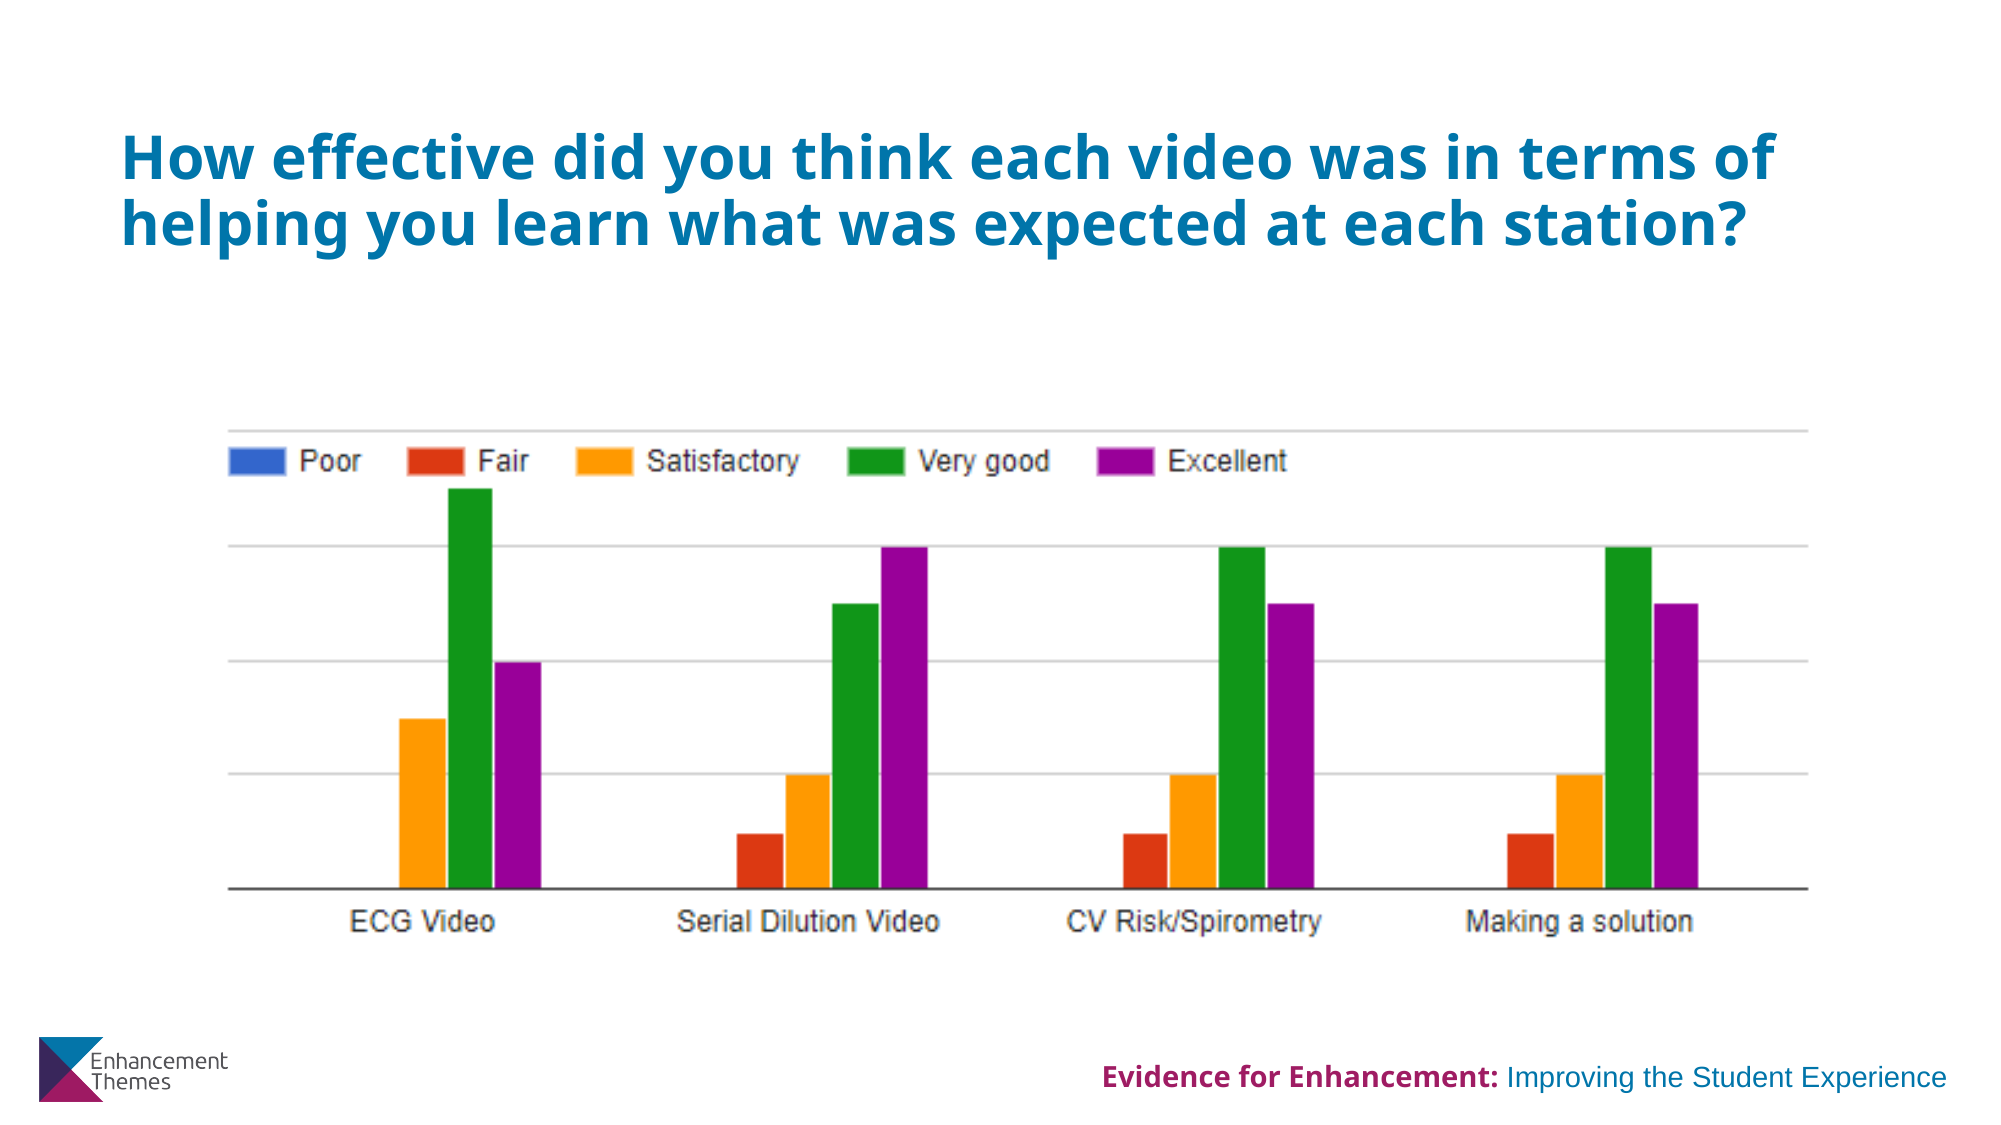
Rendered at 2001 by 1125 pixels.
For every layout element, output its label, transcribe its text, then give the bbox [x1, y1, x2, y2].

picture [219, 406, 1831, 957]
picture [39, 1037, 228, 1102]
title How effective did you think each video was in terms of helping you learn what was expected at each station? [105, 119, 1831, 285]
